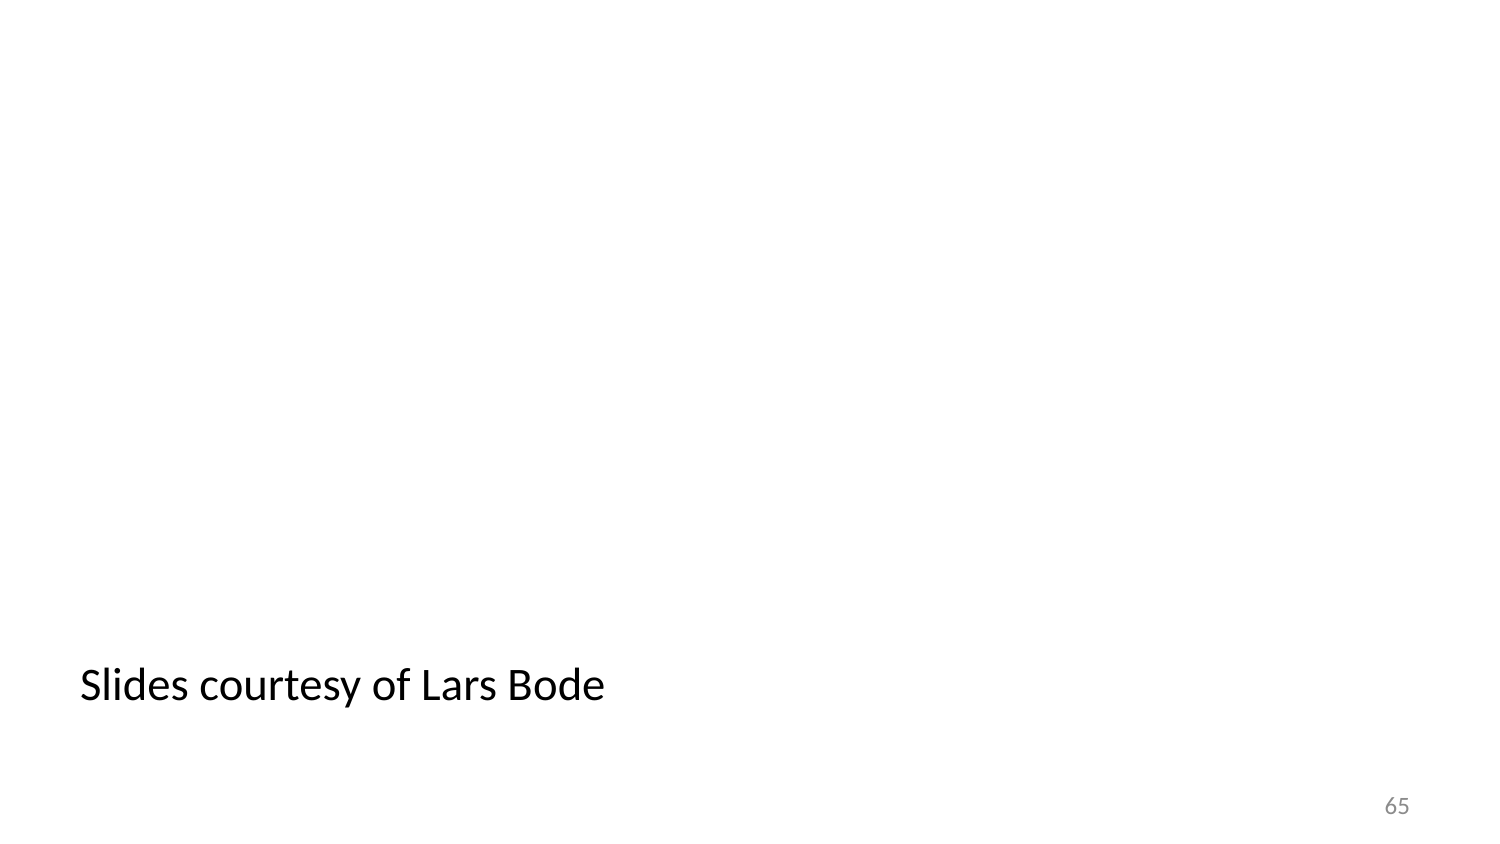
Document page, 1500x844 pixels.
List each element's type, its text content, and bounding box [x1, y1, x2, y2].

slide_number 65 [1074, 782, 1425, 827]
list Slides courtesy of Lars Bode [64, 646, 727, 719]
